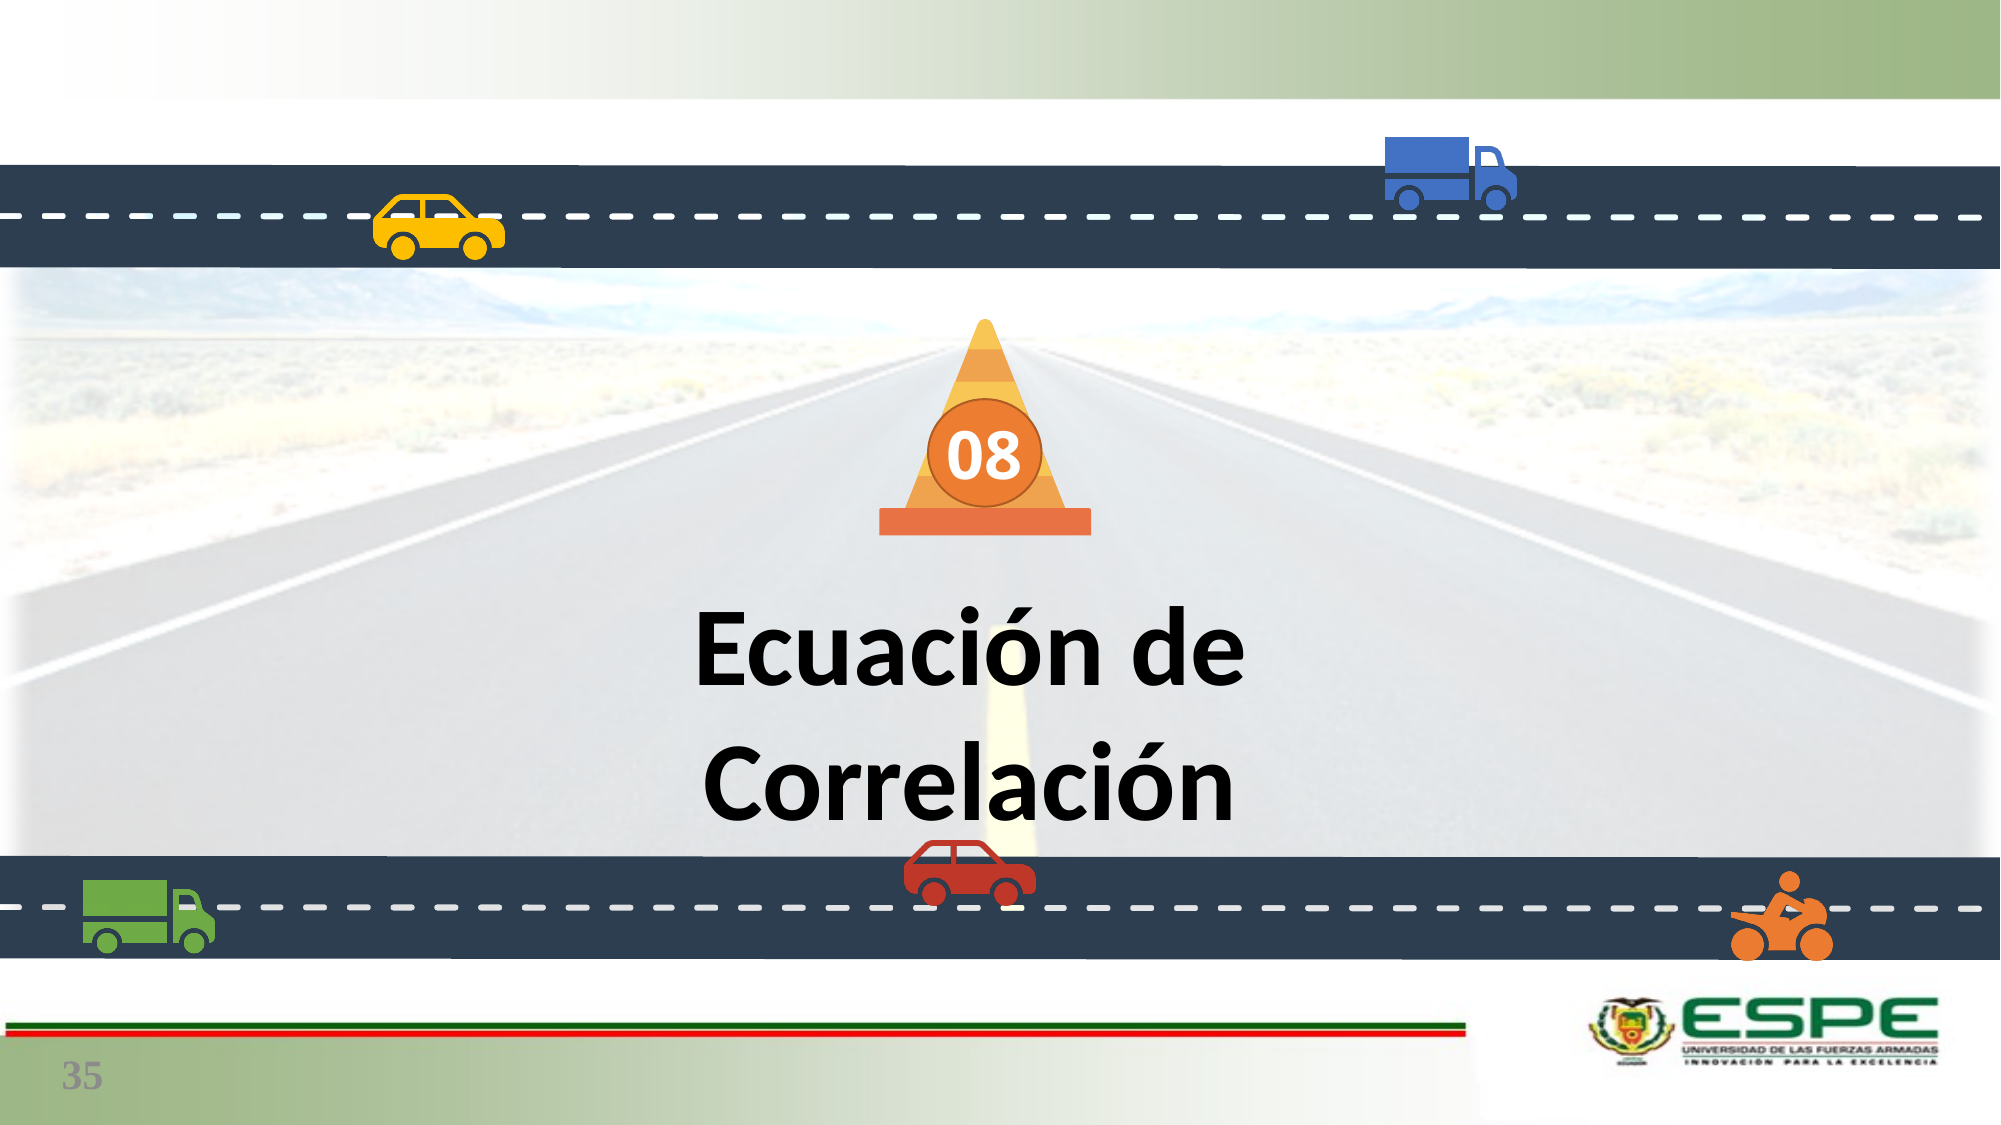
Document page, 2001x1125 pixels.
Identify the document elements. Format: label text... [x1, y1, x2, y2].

picture [0, 0, 2001, 1125]
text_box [879, 319, 1092, 536]
text_box [1523, 165, 2000, 170]
text_box [0, 164, 367, 170]
text_box [511, 165, 1379, 170]
slide_number 35 [46, 1042, 497, 1103]
